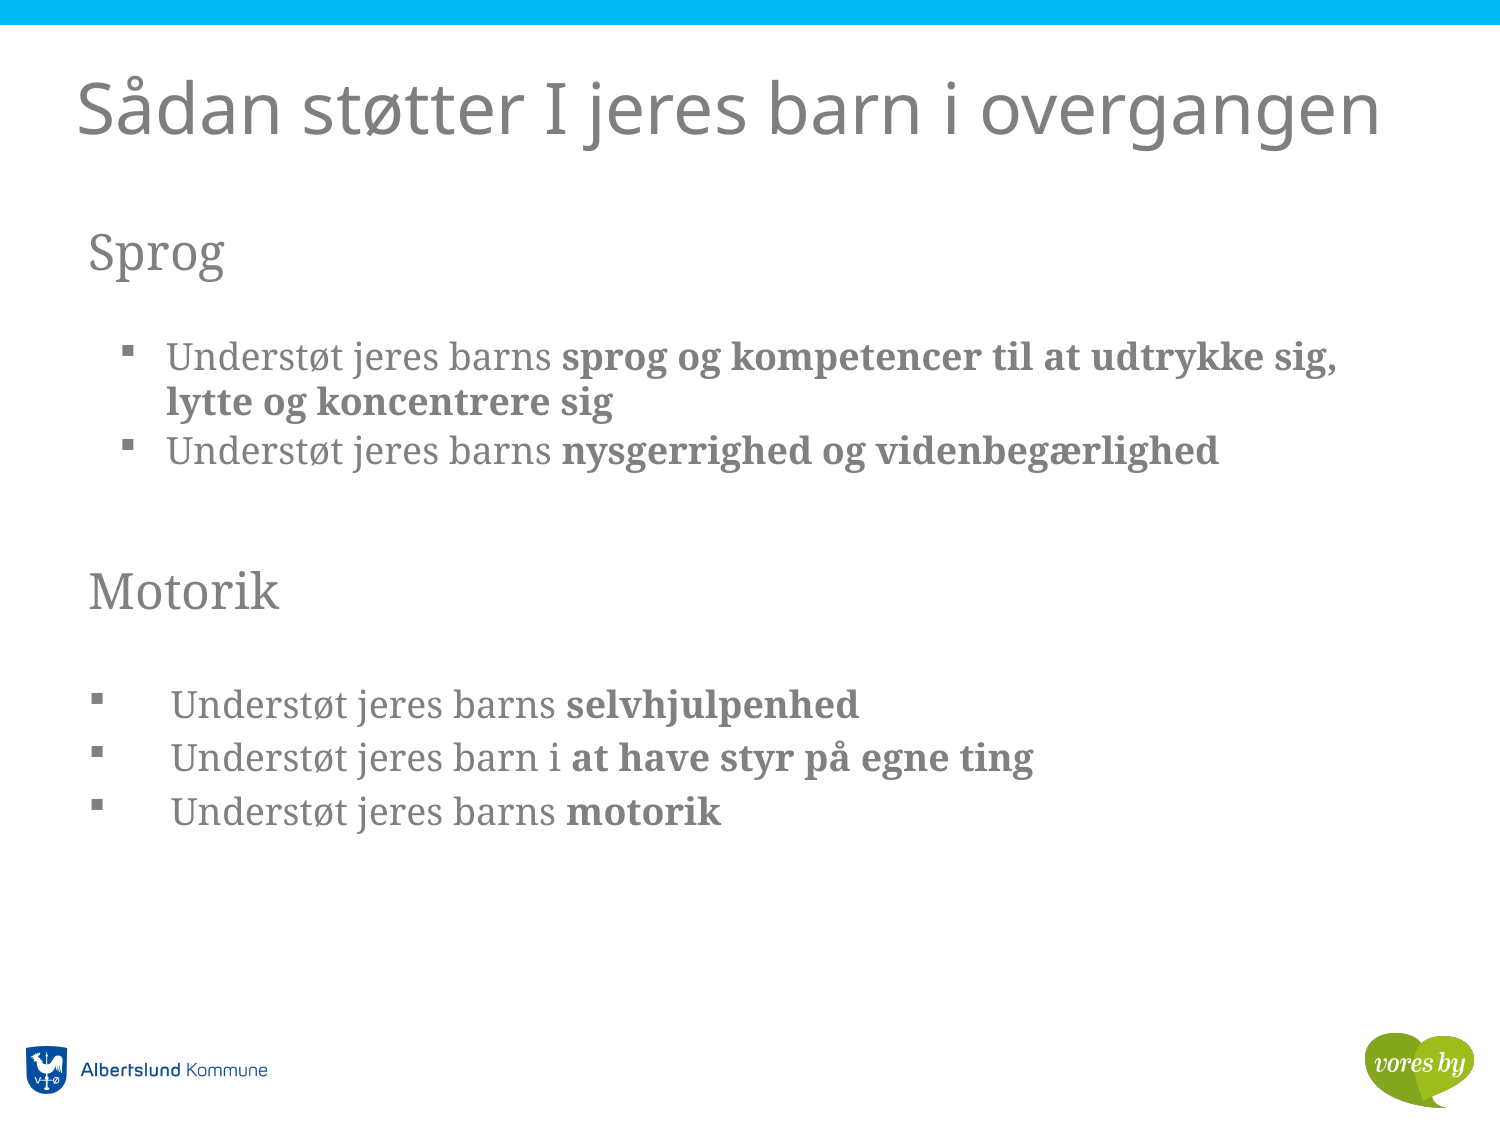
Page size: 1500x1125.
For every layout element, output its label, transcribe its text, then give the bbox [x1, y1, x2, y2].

list Sprog Understøt jeres barns sprog og kompetencer til at udtrykke sig, lytte og koncentrere sig Understøt jeres barns nysgerrighed og videnbegærlighed Motorik Understøt jeres barns selvhjulpenhed Understøt jeres barn i at have styr på egne ting Understøt jeres barns motorik [87, 219, 1424, 1000]
title Sådan støtter I jeres barn i overgangen [76, 77, 1419, 215]
picture [26, 1046, 267, 1094]
picture [1365, 1033, 1474, 1108]
